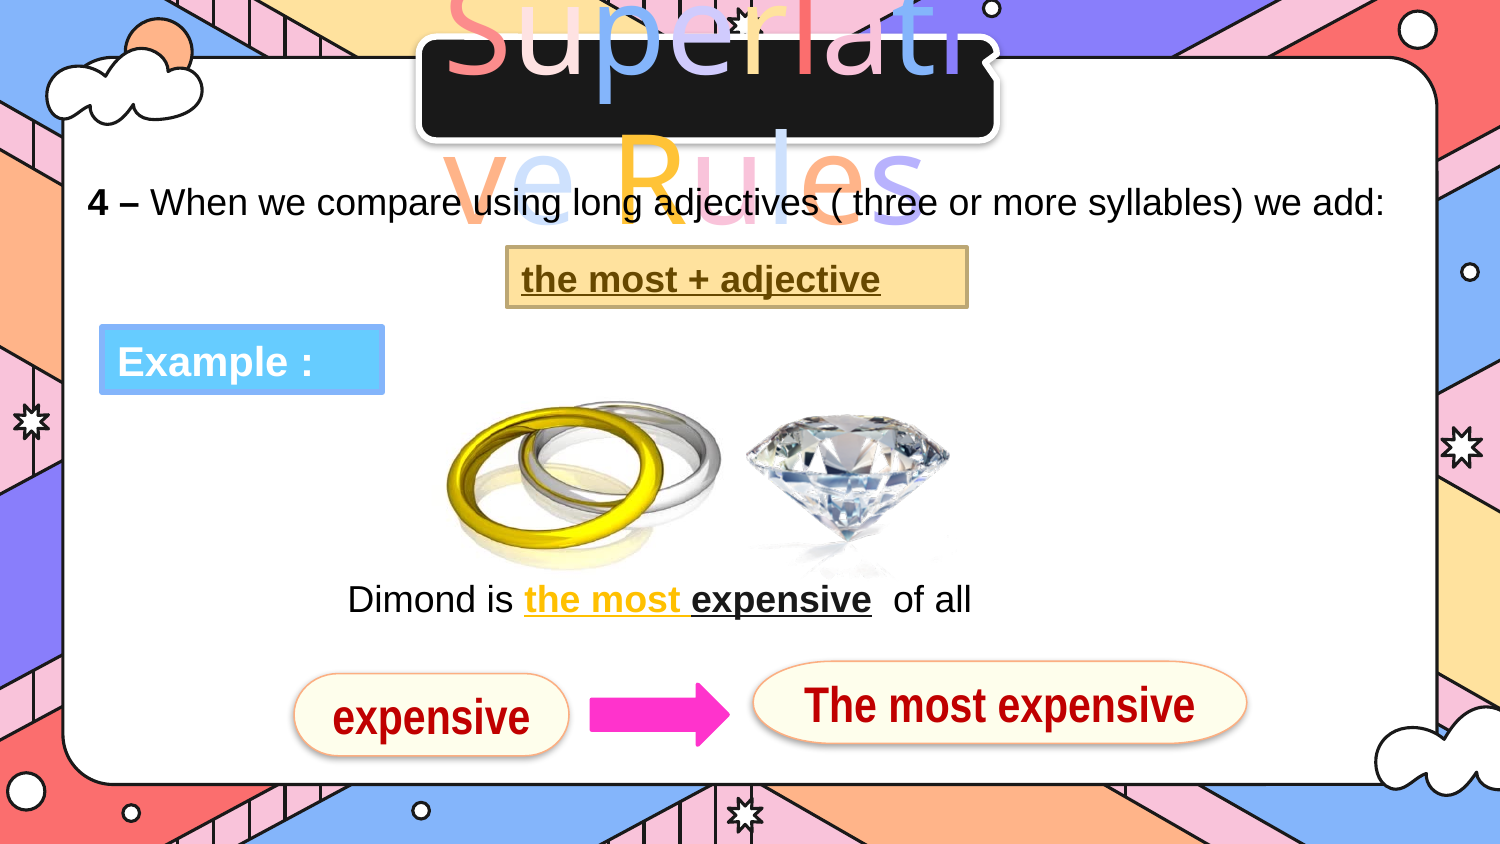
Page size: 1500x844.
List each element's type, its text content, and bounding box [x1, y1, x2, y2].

text_box 4 – When we compare using long adjectives ( three or more syllables) we add: [72, 170, 1434, 231]
text_box Dimond is the most expensive of all [332, 567, 1083, 628]
text_box The most expensive [752, 660, 1248, 745]
picture [736, 380, 957, 593]
text_box [125, 18, 193, 70]
text_box the most + adjective [505, 245, 969, 309]
title Superlative Rules [428, 52, 987, 147]
text_box [589, 682, 730, 747]
picture [431, 370, 729, 593]
text_box [415, 33, 1000, 143]
text_box [1375, 706, 1500, 796]
text_box Example : [102, 327, 383, 393]
text_box [46, 48, 203, 125]
text_box expensive [293, 672, 570, 757]
